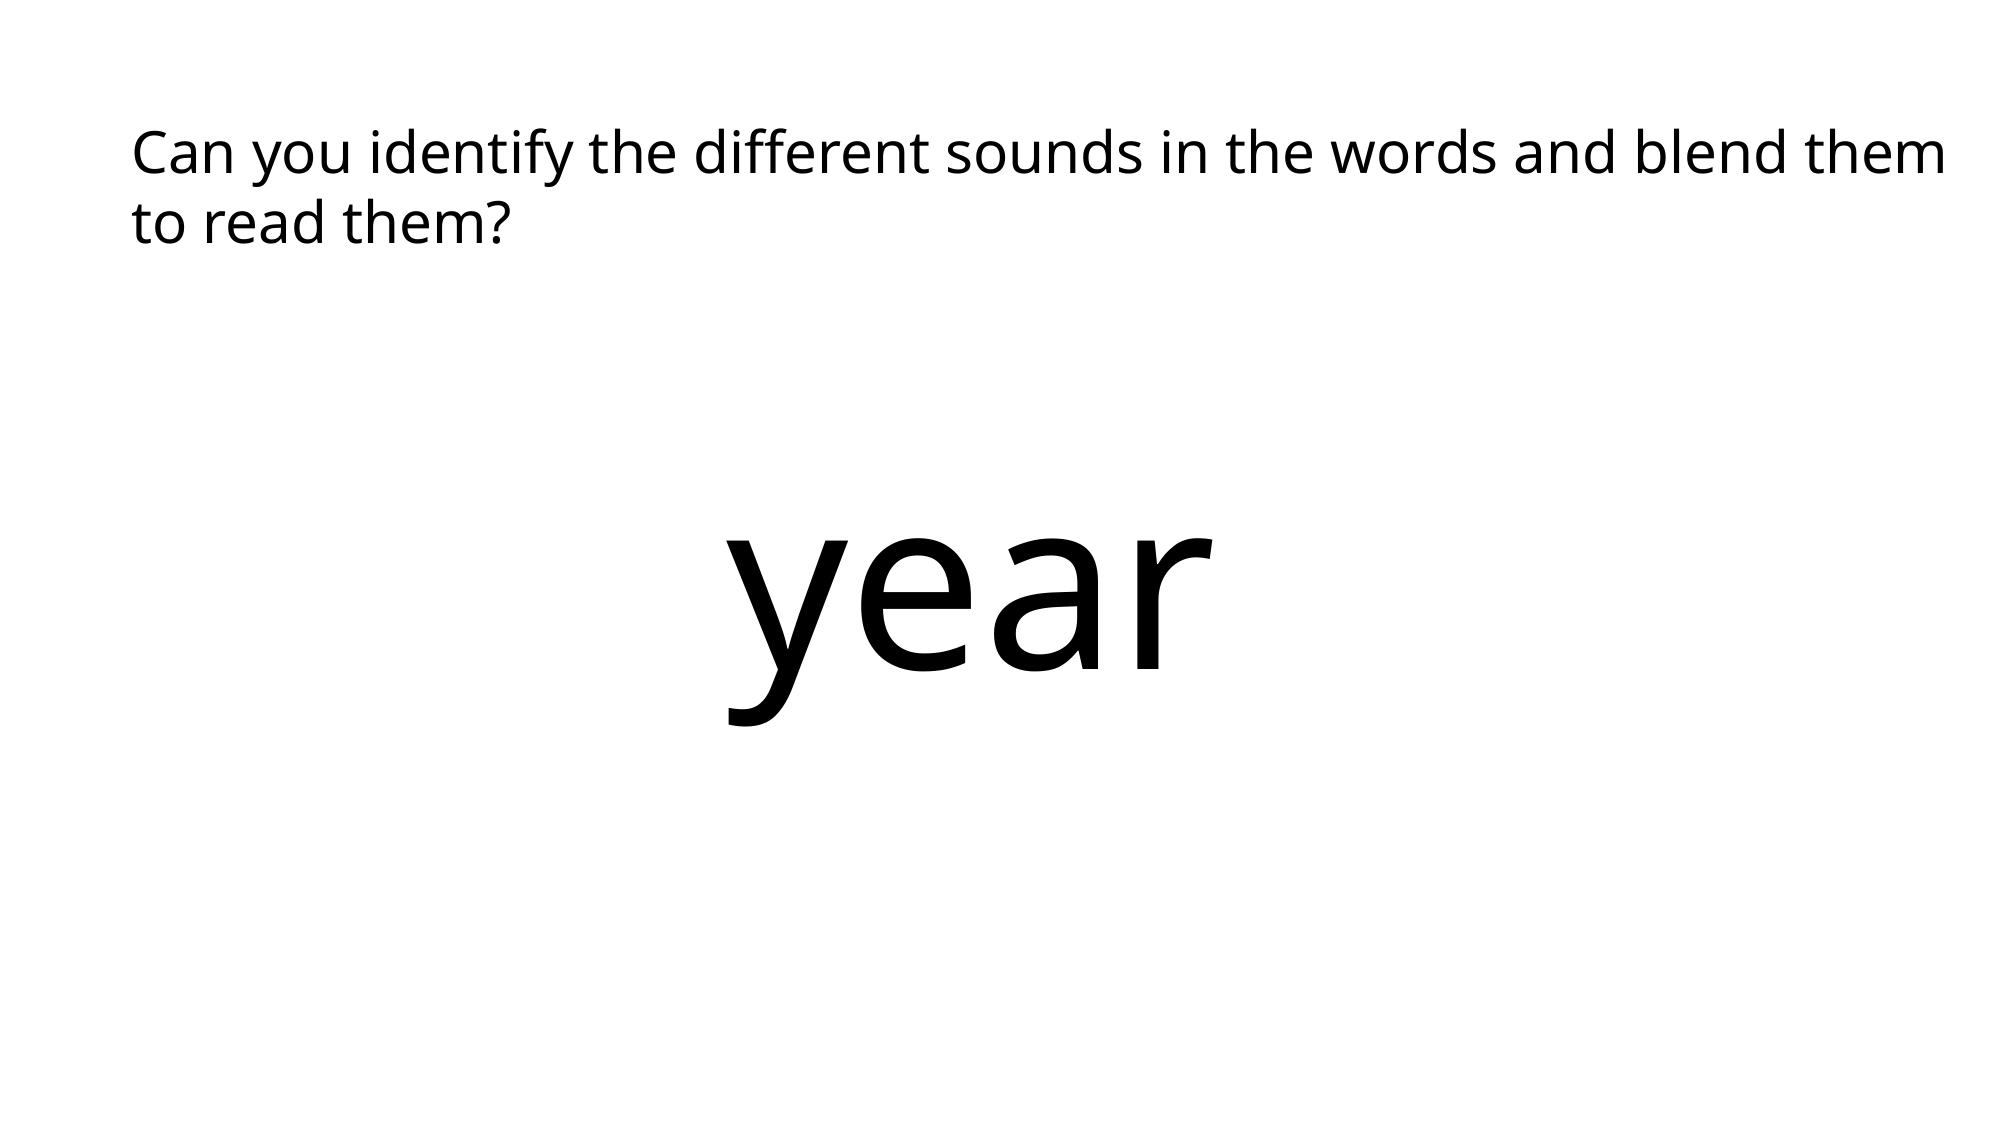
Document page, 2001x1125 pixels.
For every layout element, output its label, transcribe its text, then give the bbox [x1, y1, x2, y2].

text_box Can you identify the different sounds in the words and blend them to read them? [116, 108, 1970, 263]
text_box year [711, 422, 1539, 725]
